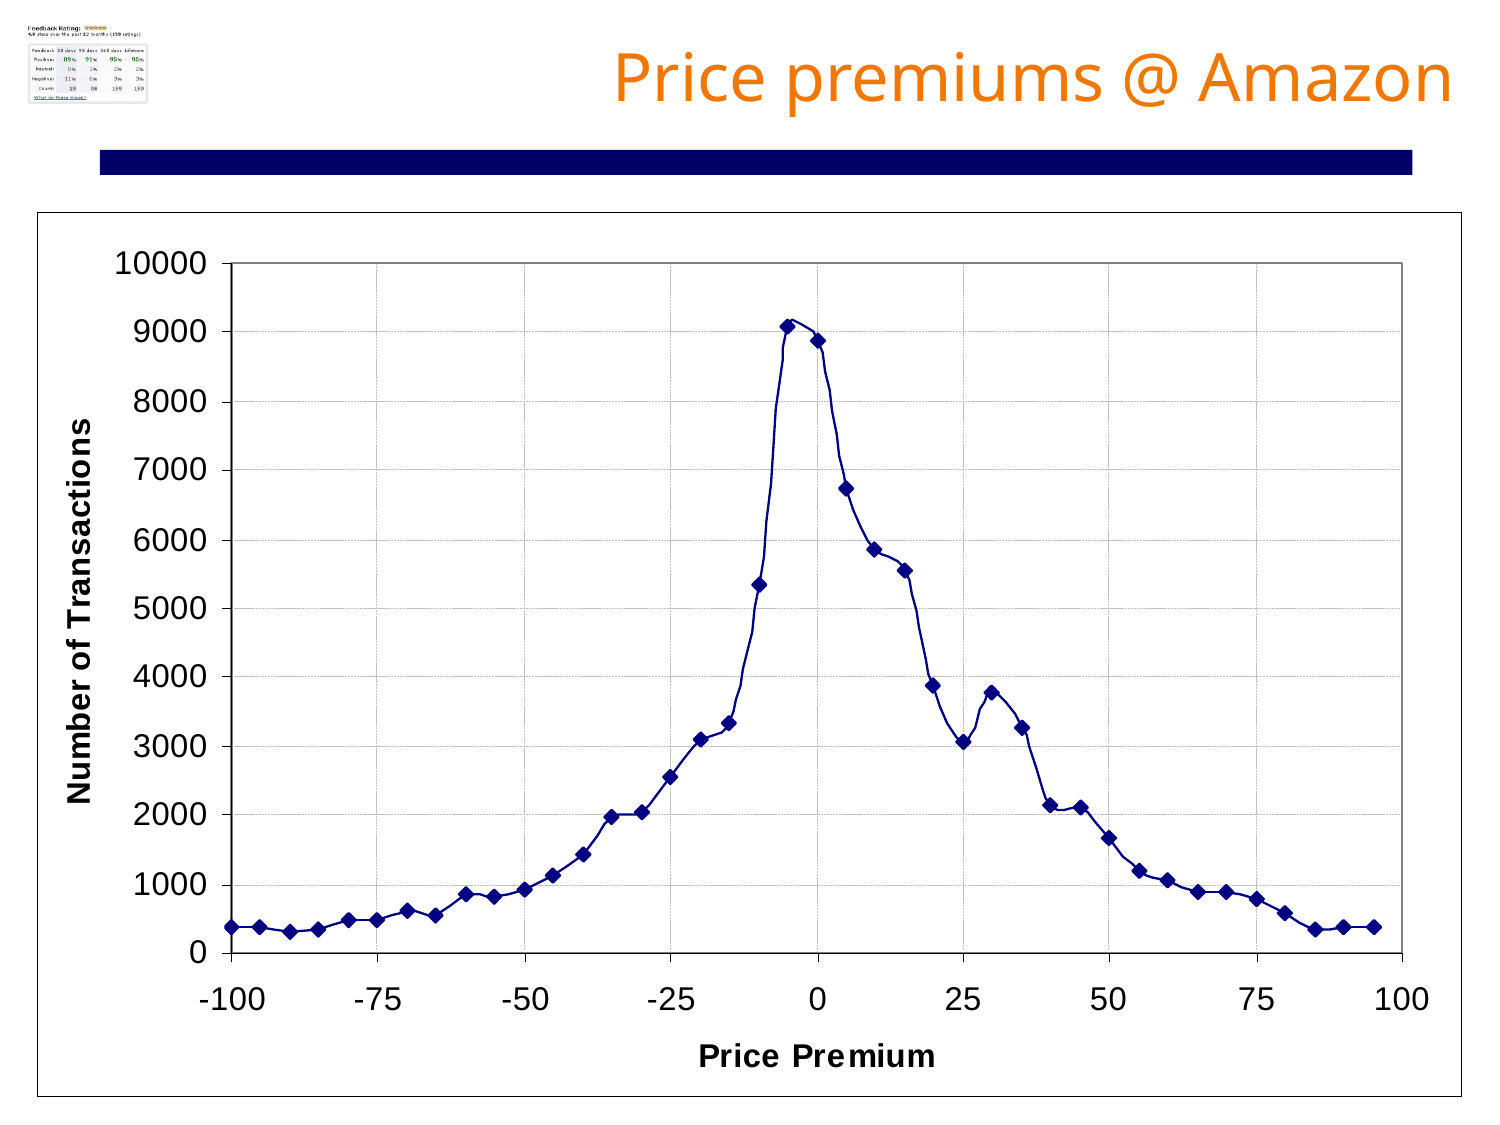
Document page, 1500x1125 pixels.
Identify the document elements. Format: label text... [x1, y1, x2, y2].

title Price premiums @ Amazon [74, 0, 1488, 151]
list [24, 199, 1476, 1108]
picture [24, 24, 74, 106]
